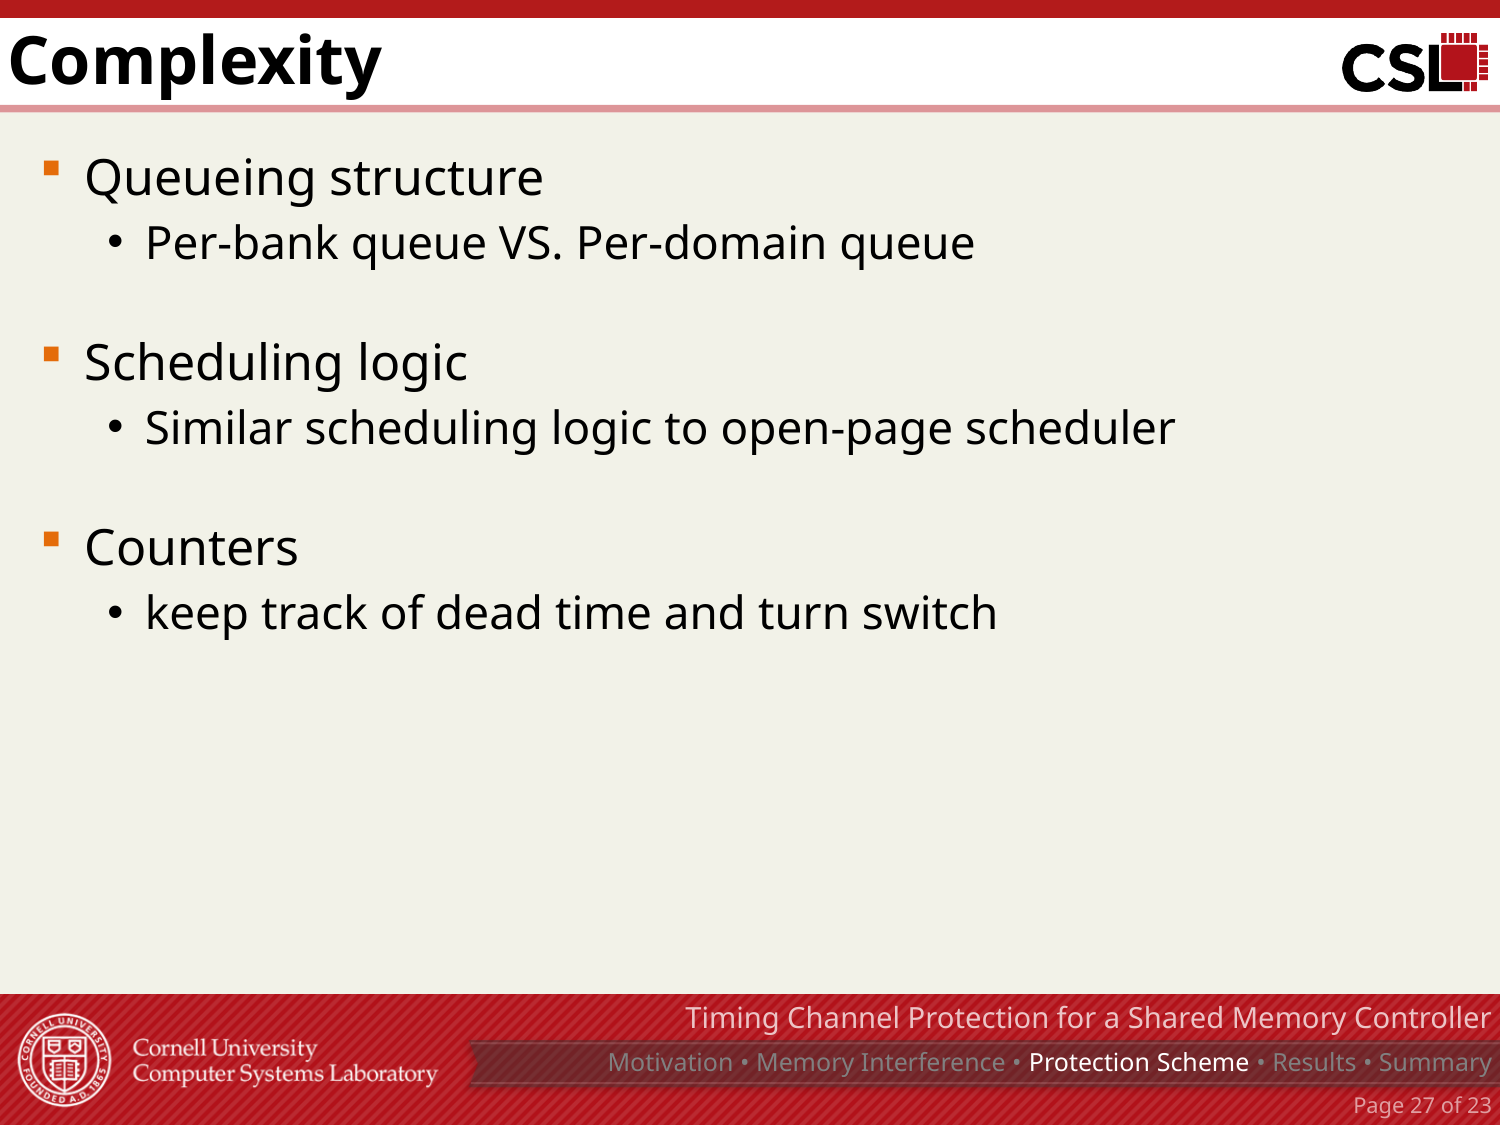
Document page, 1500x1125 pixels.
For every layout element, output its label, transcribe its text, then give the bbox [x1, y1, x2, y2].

list Queueing structure Per-bank queue VS. Per-domain queue Scheduling logic Similar scheduling logic to open-page scheduler Counters keep track of dead time and turn switch [24, 137, 1475, 975]
text_box Motivation • Memory Interference • Protection Scheme • Results • Summary [474, 1046, 1500, 1077]
picture [0, 994, 1500, 1125]
title Complexity [0, 29, 1313, 93]
picture [1342, 33, 1488, 92]
footer Timing Channel Protection for a Shared Memory Controller [487, 999, 1500, 1038]
slide_number Page 26 of 23 [1275, 1087, 1500, 1125]
